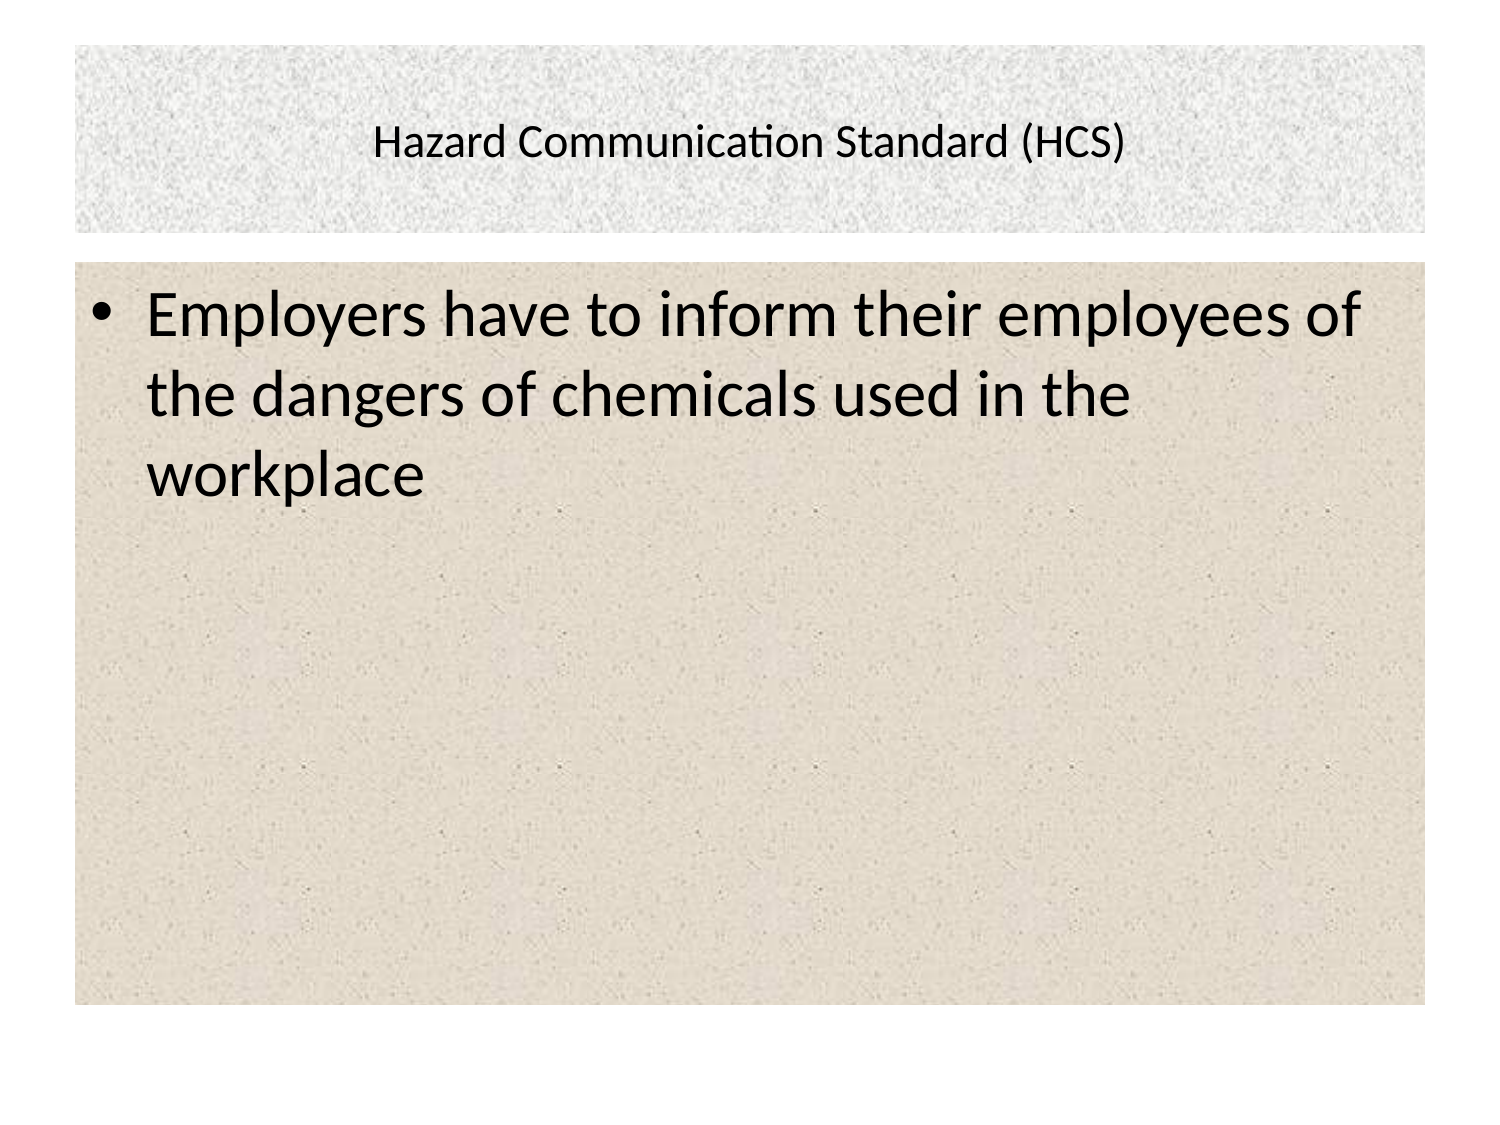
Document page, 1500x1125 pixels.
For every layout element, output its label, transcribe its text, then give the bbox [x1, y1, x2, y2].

list Employers have to inform their employees of the dangers of chemicals used in the workplace [75, 262, 1425, 1005]
title Hazard Communication Standard (HCS) [75, 45, 1425, 233]
